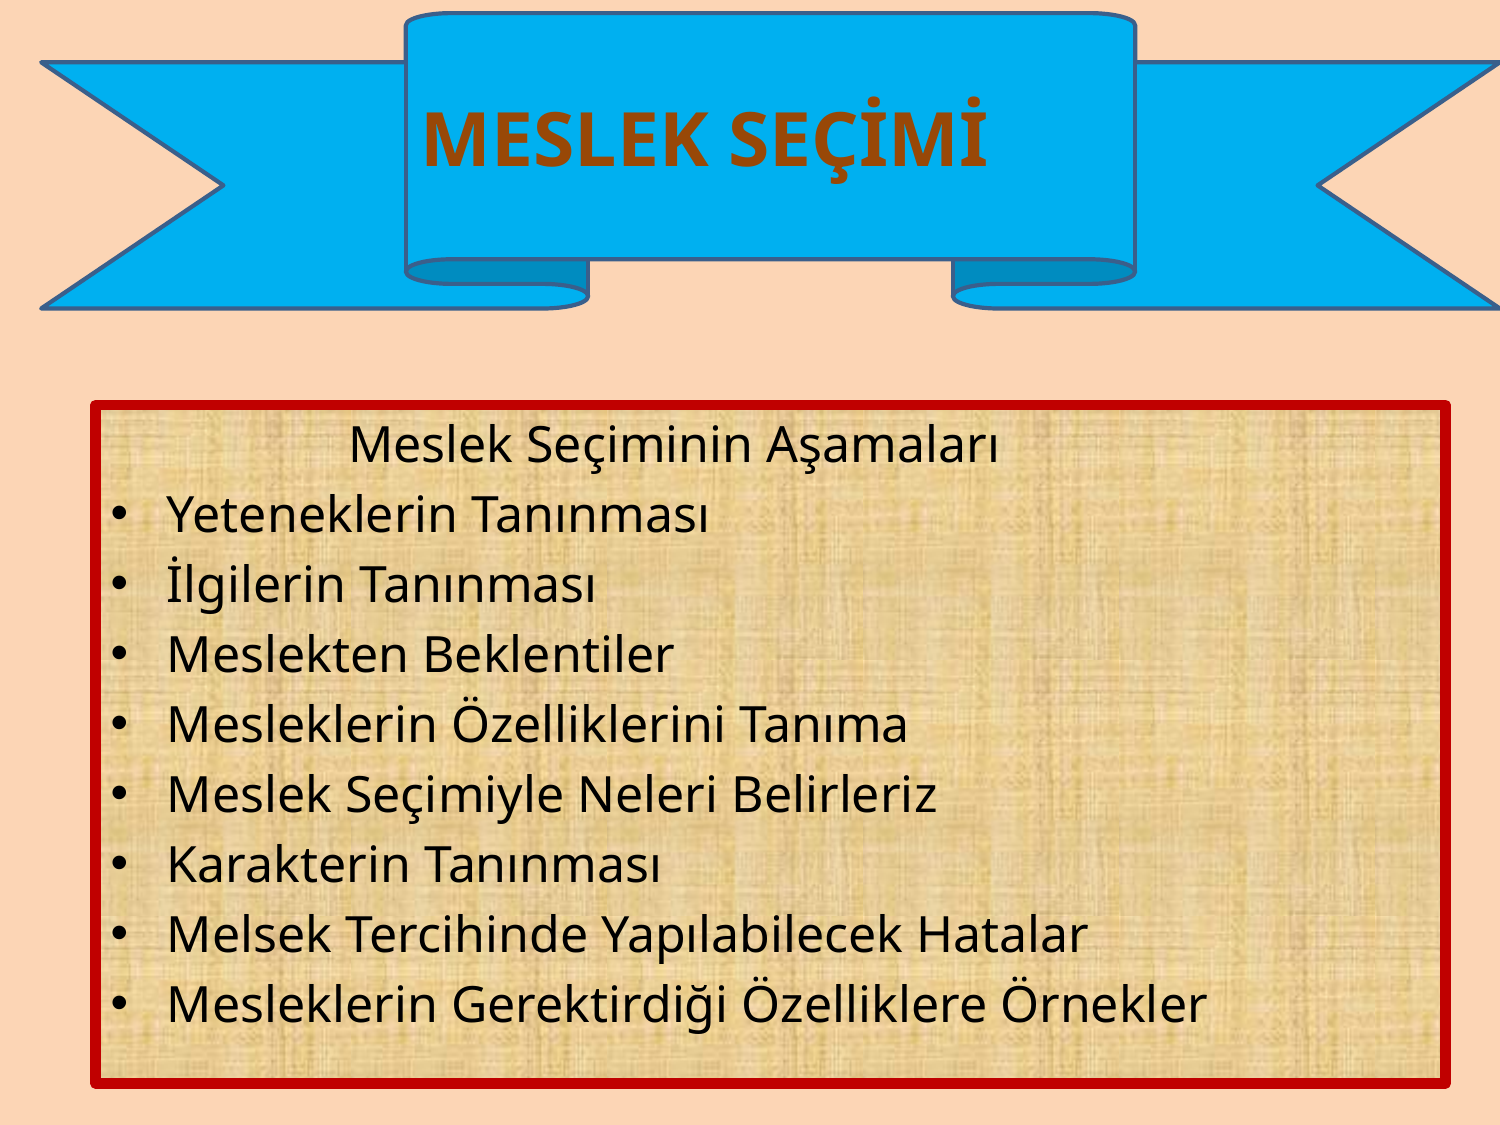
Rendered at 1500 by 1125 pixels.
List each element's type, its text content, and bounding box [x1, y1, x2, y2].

list Meslek Seçiminin Aşamaları Yeteneklerin Tanınması İlgilerin Tanınması Meslekten Beklentiler Mesleklerin Özelliklerini Tanıma Meslek Seçimiyle Neleri Belirleriz Karakterin Tanınması Melsek Tercihinde Yapılabilecek Hatalar Mesleklerin Gerektirdiği Özelliklere Örnekler [95, 404, 1446, 1084]
text_box MESLEK SEÇİMİ [39, 11, 1500, 311]
